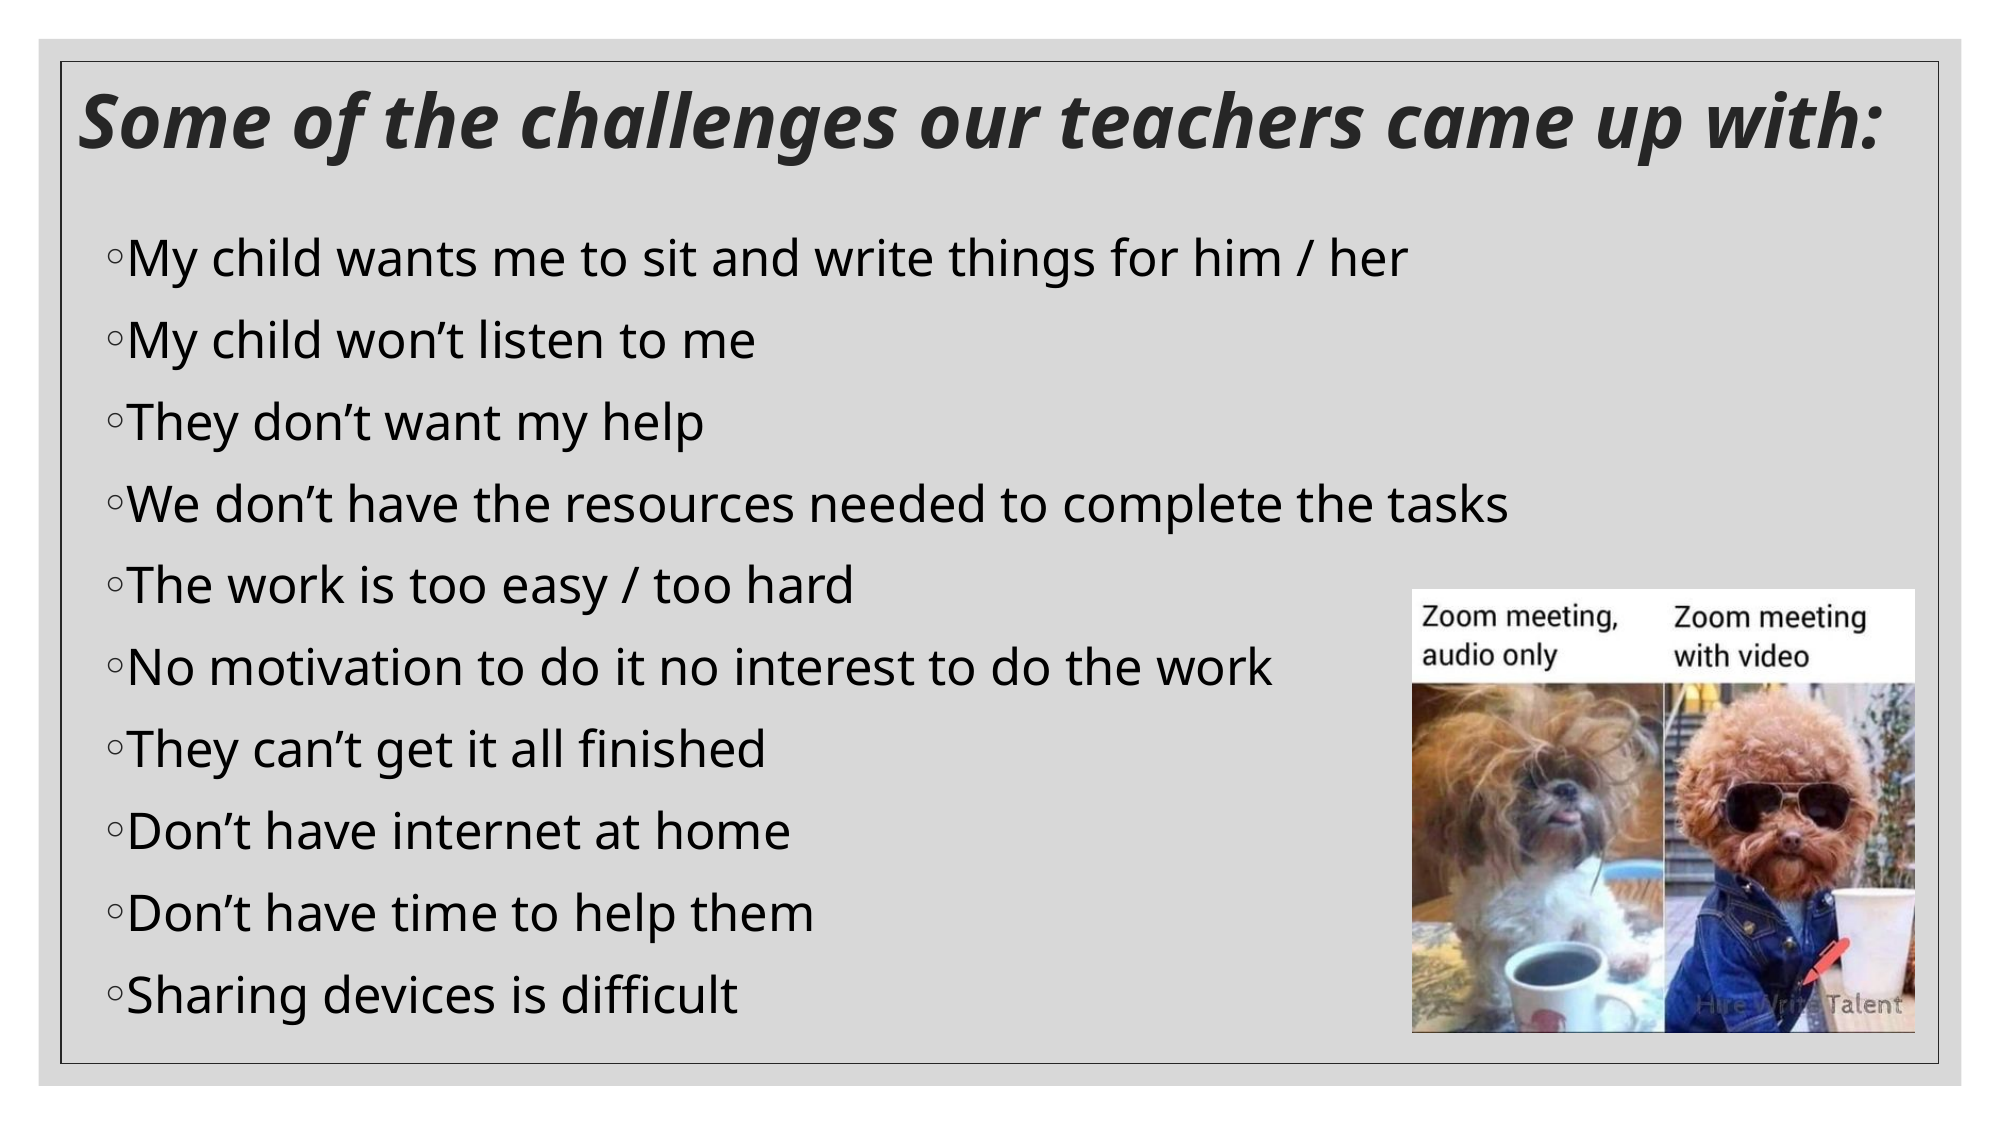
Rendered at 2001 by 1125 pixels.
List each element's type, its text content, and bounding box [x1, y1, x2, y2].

list My child wants me to sit and write things for him / her My child won’t listen to me They don’t want my help We don’t have the resources needed to complete the tasks The work is too easy / too hard No motivation to do it no interest to do the work They can’t get it all finished Don’t have internet at home Don’t have time to help them Sharing devices is difficult [85, 212, 1736, 1033]
picture [1412, 589, 1915, 1033]
title Some of the challenges our teachers came up with: [63, 12, 1937, 238]
